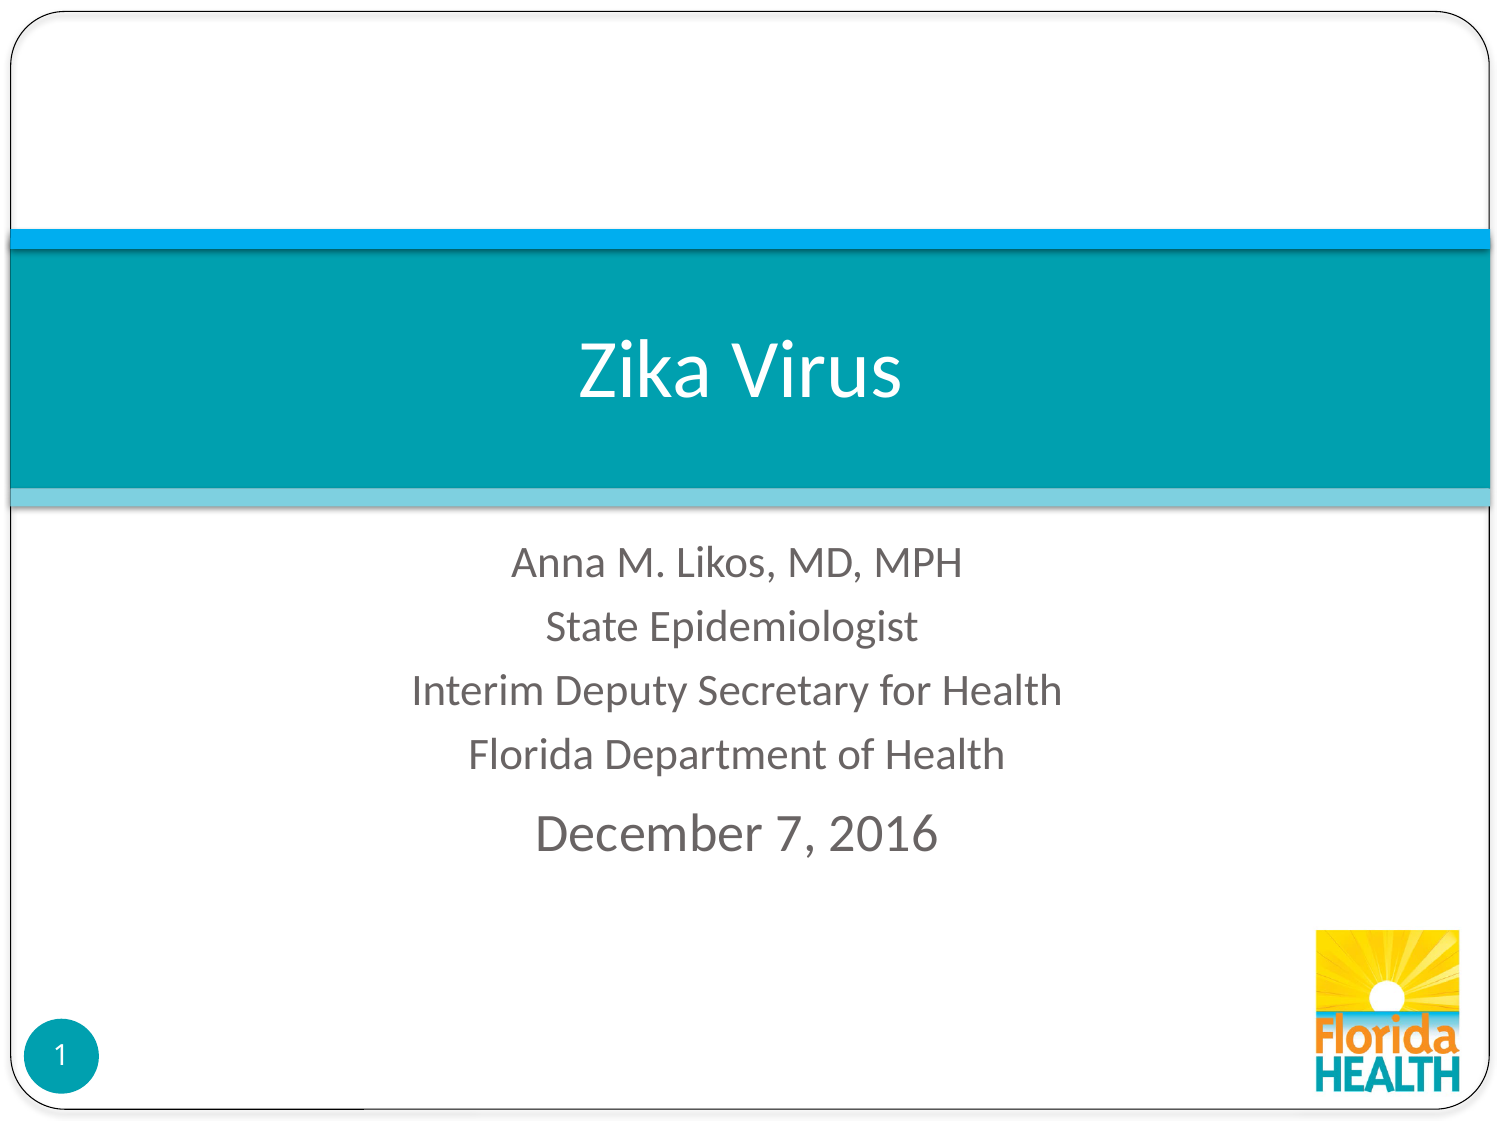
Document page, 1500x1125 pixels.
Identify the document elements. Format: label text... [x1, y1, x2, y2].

text_box December 7, 2016 [350, 790, 1125, 870]
slide_number 1 [23, 1018, 99, 1094]
title Zika Virus [75, 247, 1425, 489]
text_box [87, 99, 1413, 342]
subtitle Anna M. Likos, MD, MPH State Epidemiologist Interim Deputy Secretary for Health Florida Department of Health [212, 525, 1263, 788]
picture [1312, 926, 1463, 1097]
